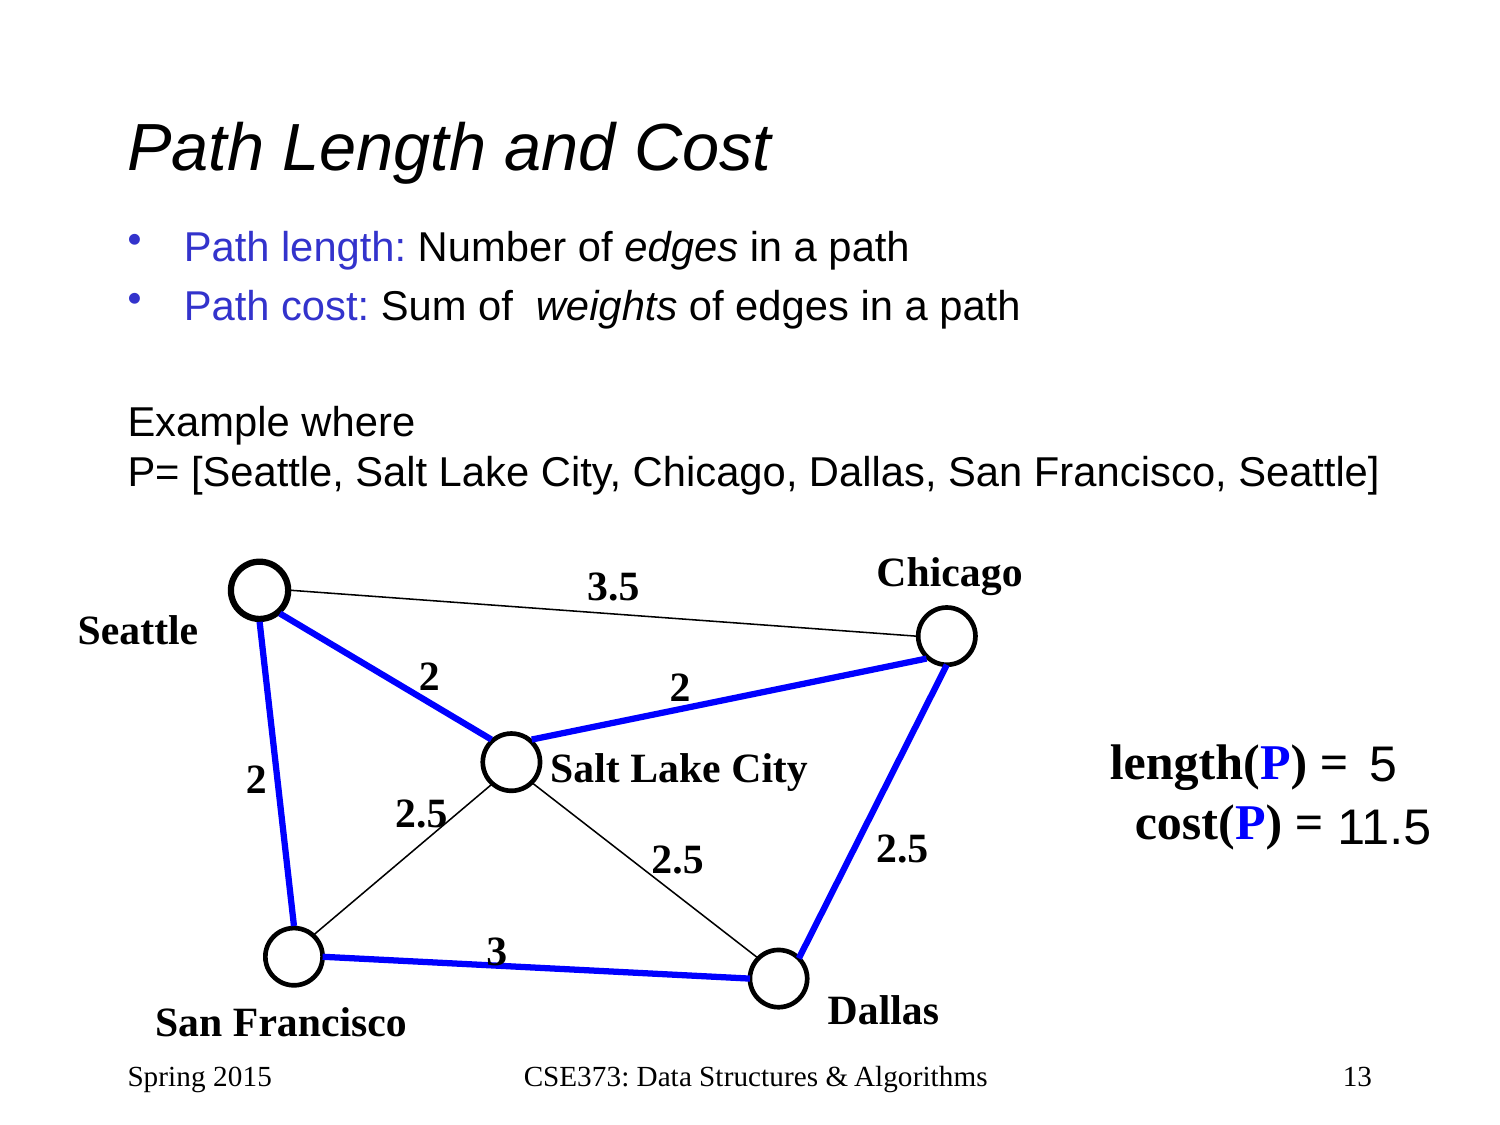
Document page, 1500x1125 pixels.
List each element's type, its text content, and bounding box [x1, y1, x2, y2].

slide_number 13 [1074, 1049, 1388, 1125]
text_box 11.5 [1322, 786, 1447, 862]
footer CSE373: Data Structures & Algorithms [474, 1062, 1038, 1125]
text_box length(P) = cost(P) = [1095, 662, 1376, 858]
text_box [62, 537, 1039, 1054]
text_box 5 [1354, 724, 1412, 786]
list Path length: Number of edges in a path Path cost: Sum of weights of edges in a path Example where P= [Seattle, Salt Lake City, Chicago, Dallas, San Francisco, Seattle] [112, 212, 1426, 526]
title Path Length and Cost [112, 49, 1388, 212]
slide_number Spring 2015 [112, 1062, 426, 1125]
